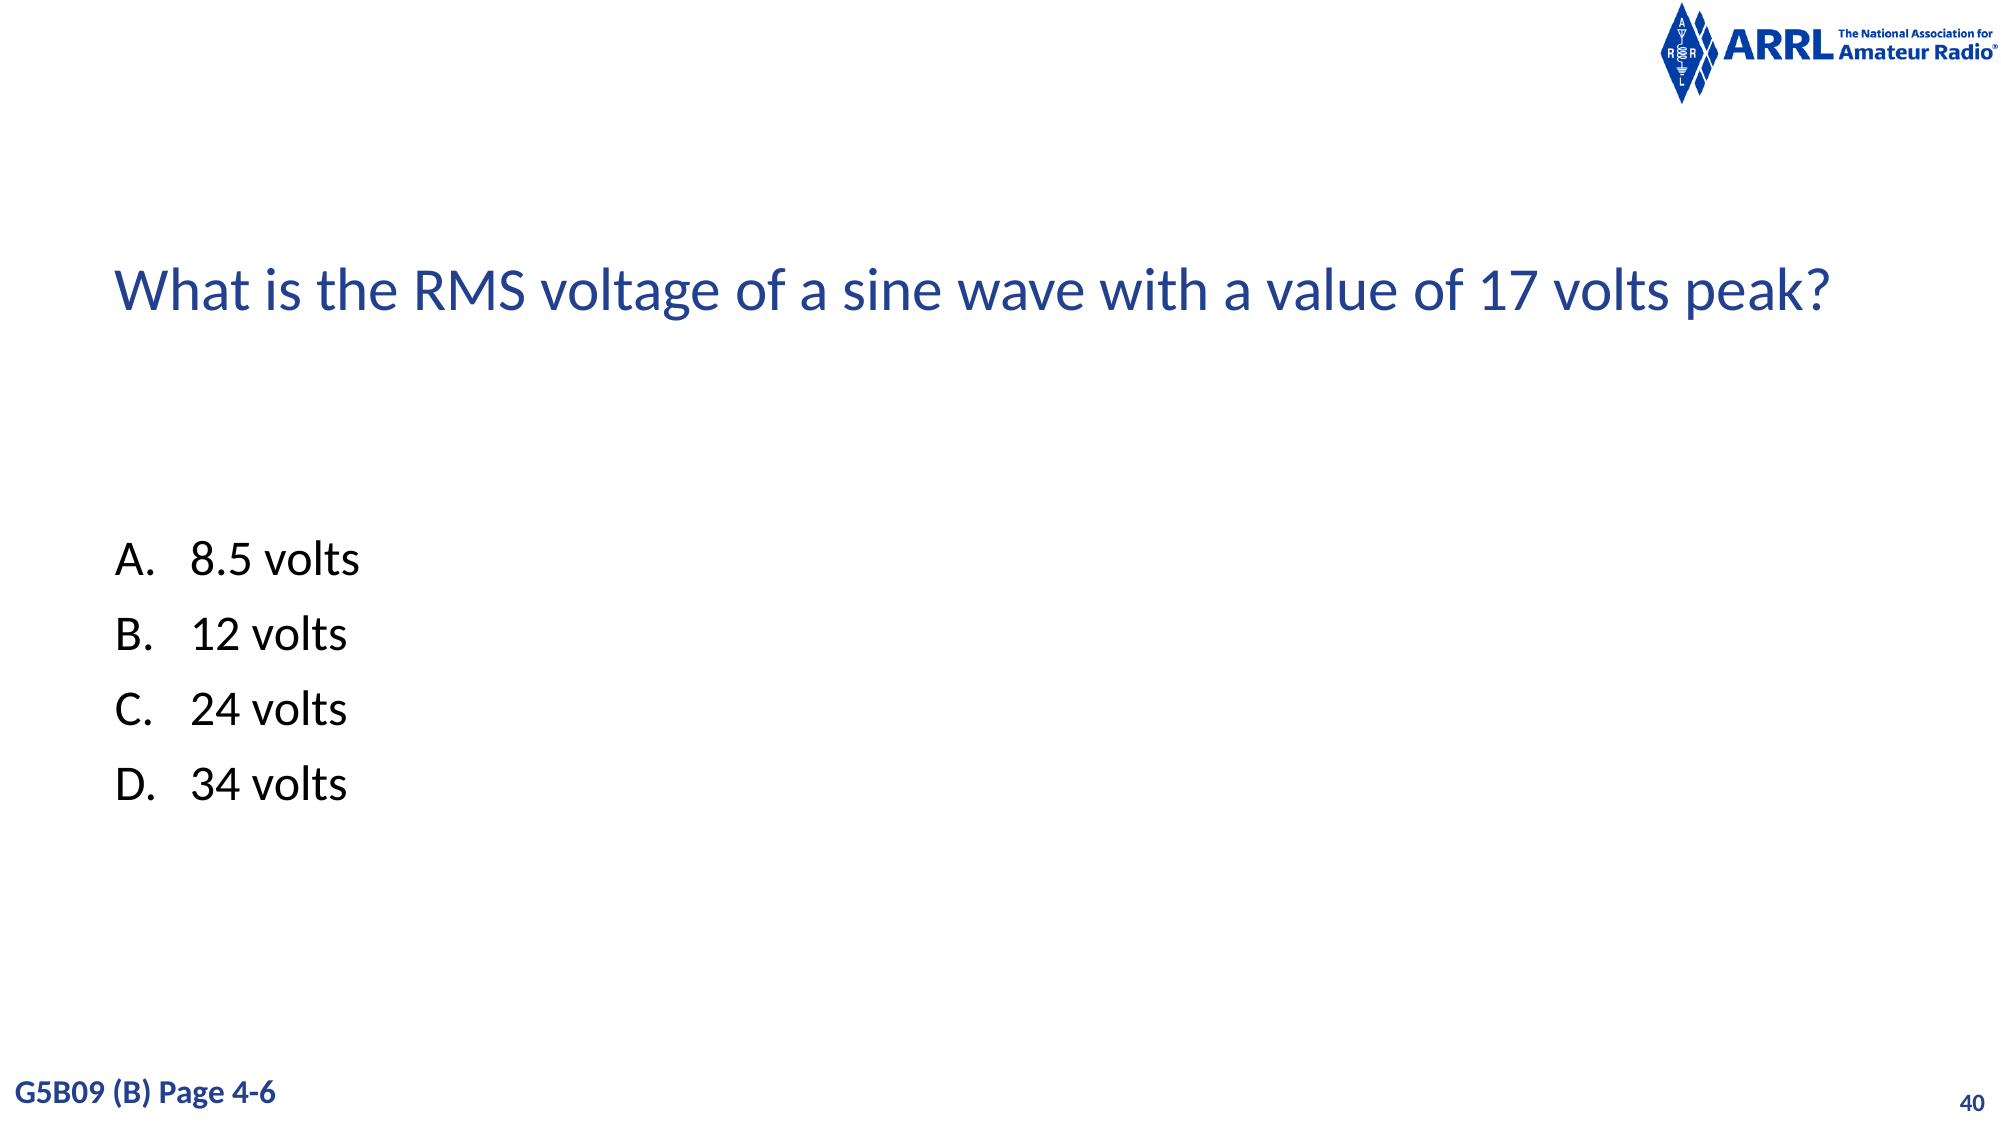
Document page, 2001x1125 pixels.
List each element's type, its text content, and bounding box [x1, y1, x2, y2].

picture [1658, 0, 1999, 106]
text_box 40 [1899, 1079, 2000, 1125]
list 8.5 volts 12 volts 24 volts 34 volts [99, 525, 1900, 1005]
title What is the RMS voltage of a sine wave with a value of 17 volts peak? [99, 249, 1900, 388]
text_box G5B09 (B) Page 4-6 [0, 1062, 1313, 1118]
